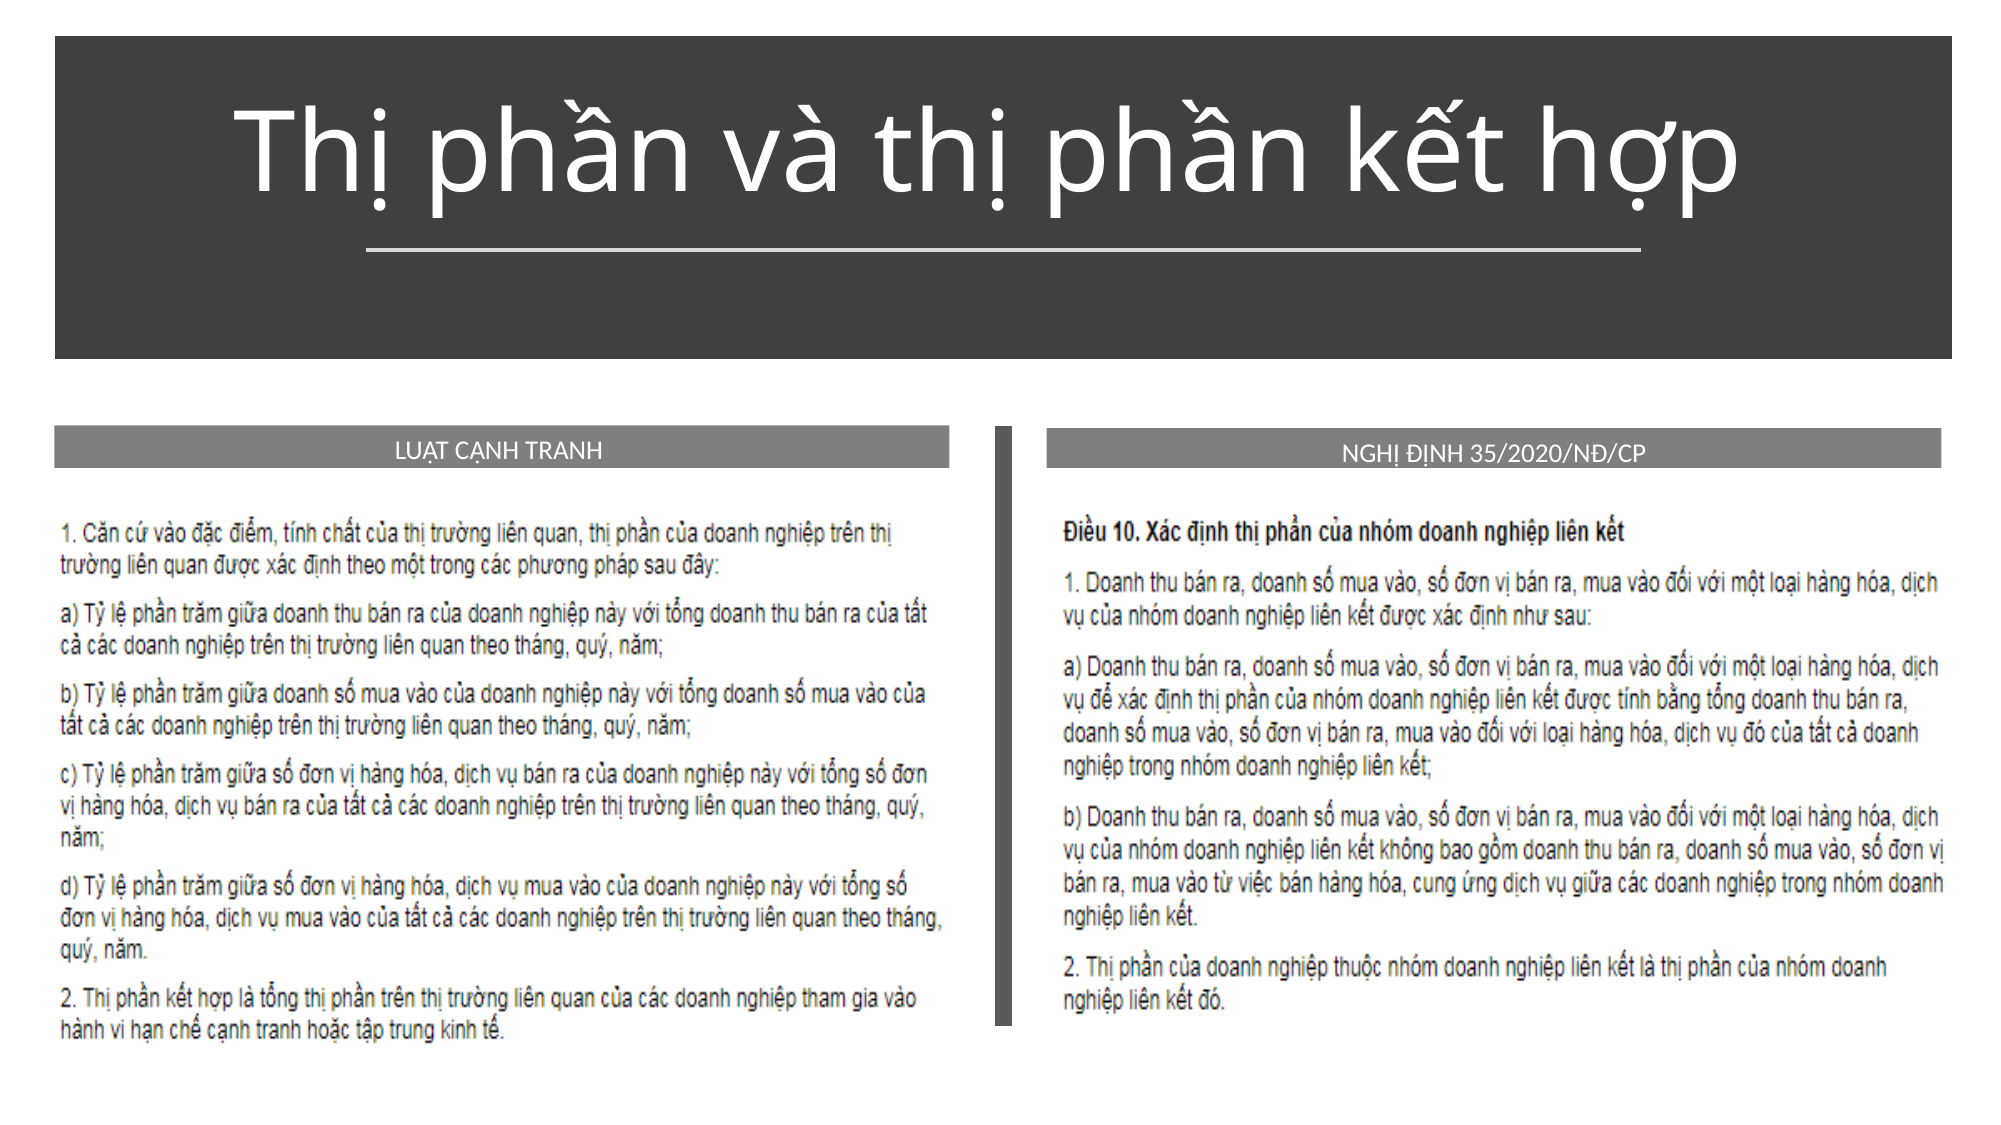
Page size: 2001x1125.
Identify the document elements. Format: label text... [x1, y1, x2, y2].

text_box [64, 45, 1942, 350]
text_box NGHỊ ĐỊNH 35/2020/NĐ/CP [1046, 428, 1942, 468]
picture [1057, 504, 1953, 1032]
picture [54, 512, 950, 1054]
title Thị phần và thị phần kết hợp [89, 71, 1917, 224]
text_box LUẬT CẠNH TRANH [54, 425, 950, 468]
